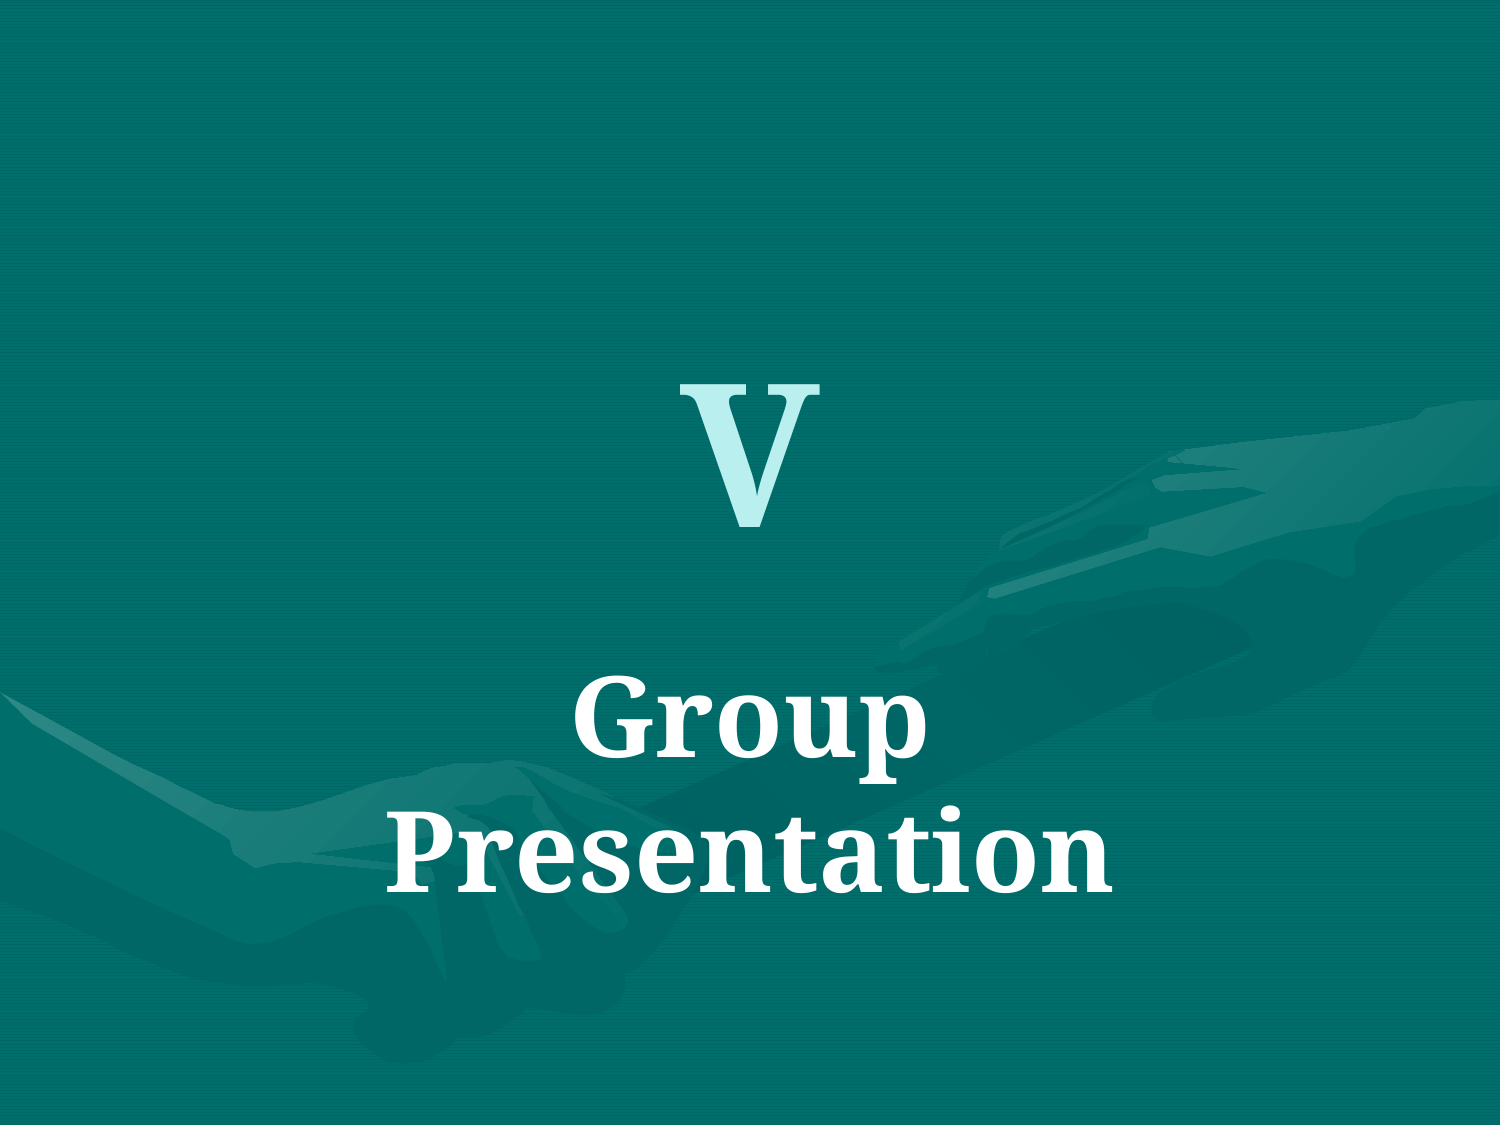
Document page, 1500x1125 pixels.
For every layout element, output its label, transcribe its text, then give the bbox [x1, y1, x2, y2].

subtitle Group Presentation [224, 637, 1276, 926]
title V [112, 289, 1388, 576]
